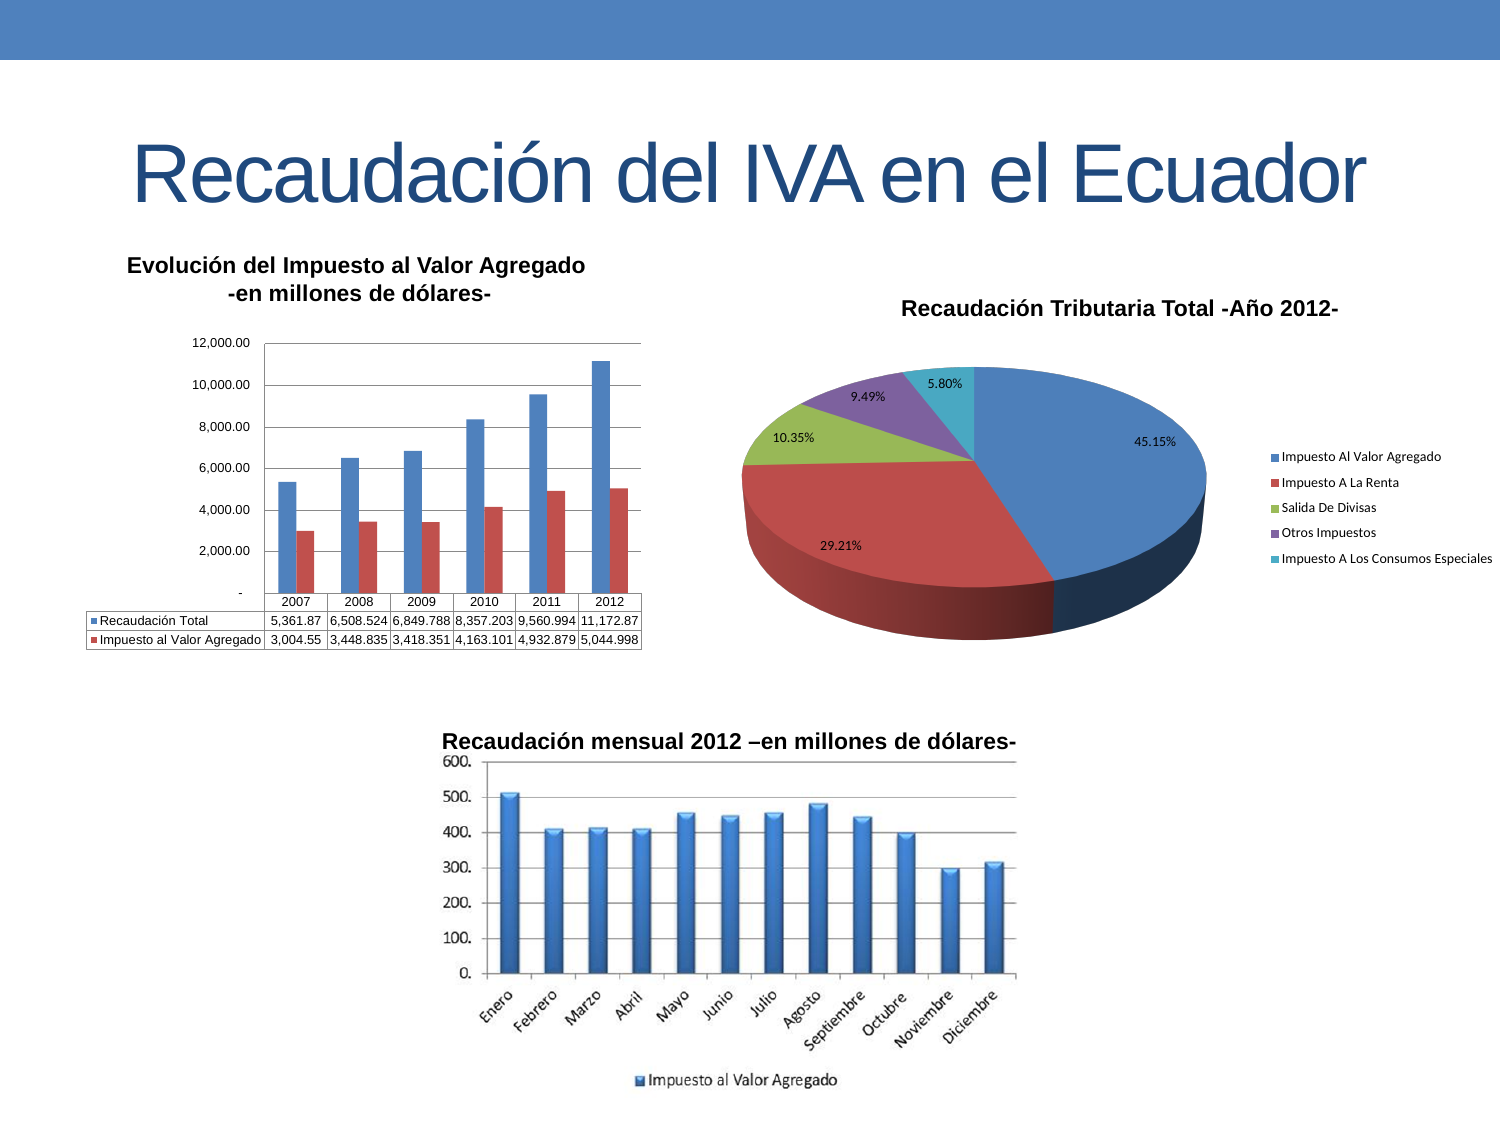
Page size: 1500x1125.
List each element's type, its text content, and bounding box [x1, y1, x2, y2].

title Recaudación del IVA en el Ecuador [75, 87, 1425, 250]
text_box Recaudación mensual 2012 –en millones de dólares- [354, 718, 1105, 761]
picture [430, 743, 1034, 1106]
picture [683, 288, 1500, 729]
picture [63, 329, 656, 657]
text_box Evolución del Impuesto al Valor Agregado -en millones de dólares- [0, 243, 735, 314]
